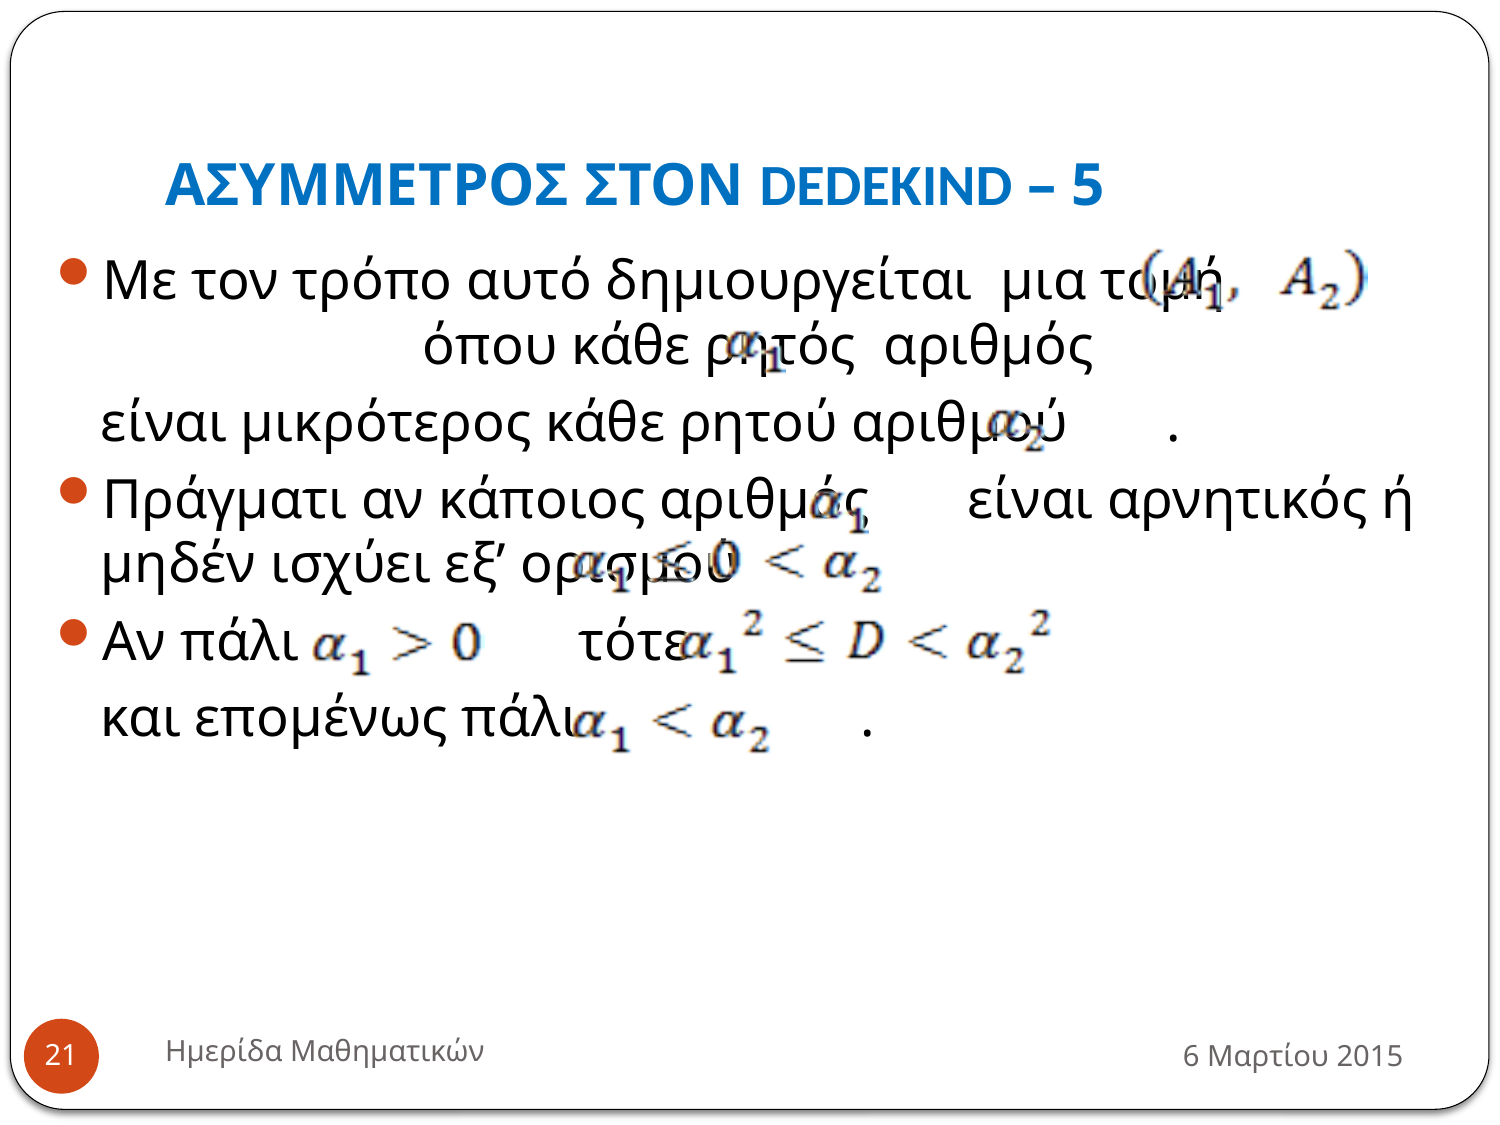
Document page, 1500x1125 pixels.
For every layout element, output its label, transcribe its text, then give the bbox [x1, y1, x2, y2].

picture [572, 685, 775, 758]
footer Ημερίδα Μαθηματικών [150, 1012, 800, 1088]
picture [725, 306, 786, 378]
picture [572, 467, 887, 599]
picture [985, 385, 1050, 457]
picture [678, 607, 1056, 679]
list Με τον τρόπο αυτό δημιουργείται μια τομή όπου κάθε ρητός αριθμός είναι μικρότερος κάθε ρητού αριθμού . Πράγματι αν κάποιος αριθμός είναι αρνητικός ή μηδέν ισχύει εξ’ ορισμού Αν πάλι τότε και επομένως πάλι . [40, 237, 1460, 988]
title ΑΣΥΜΜΕΤΡΟΣ ΣΤΟΝ DEDEKIND – 5 [149, 44, 1426, 233]
slide_number 6 Μαρτίου 2015 [1012, 1015, 1419, 1094]
slide_number 21 [23, 1018, 99, 1094]
text_box [730, 7, 770, 53]
picture [1139, 243, 1368, 315]
picture [312, 609, 485, 681]
